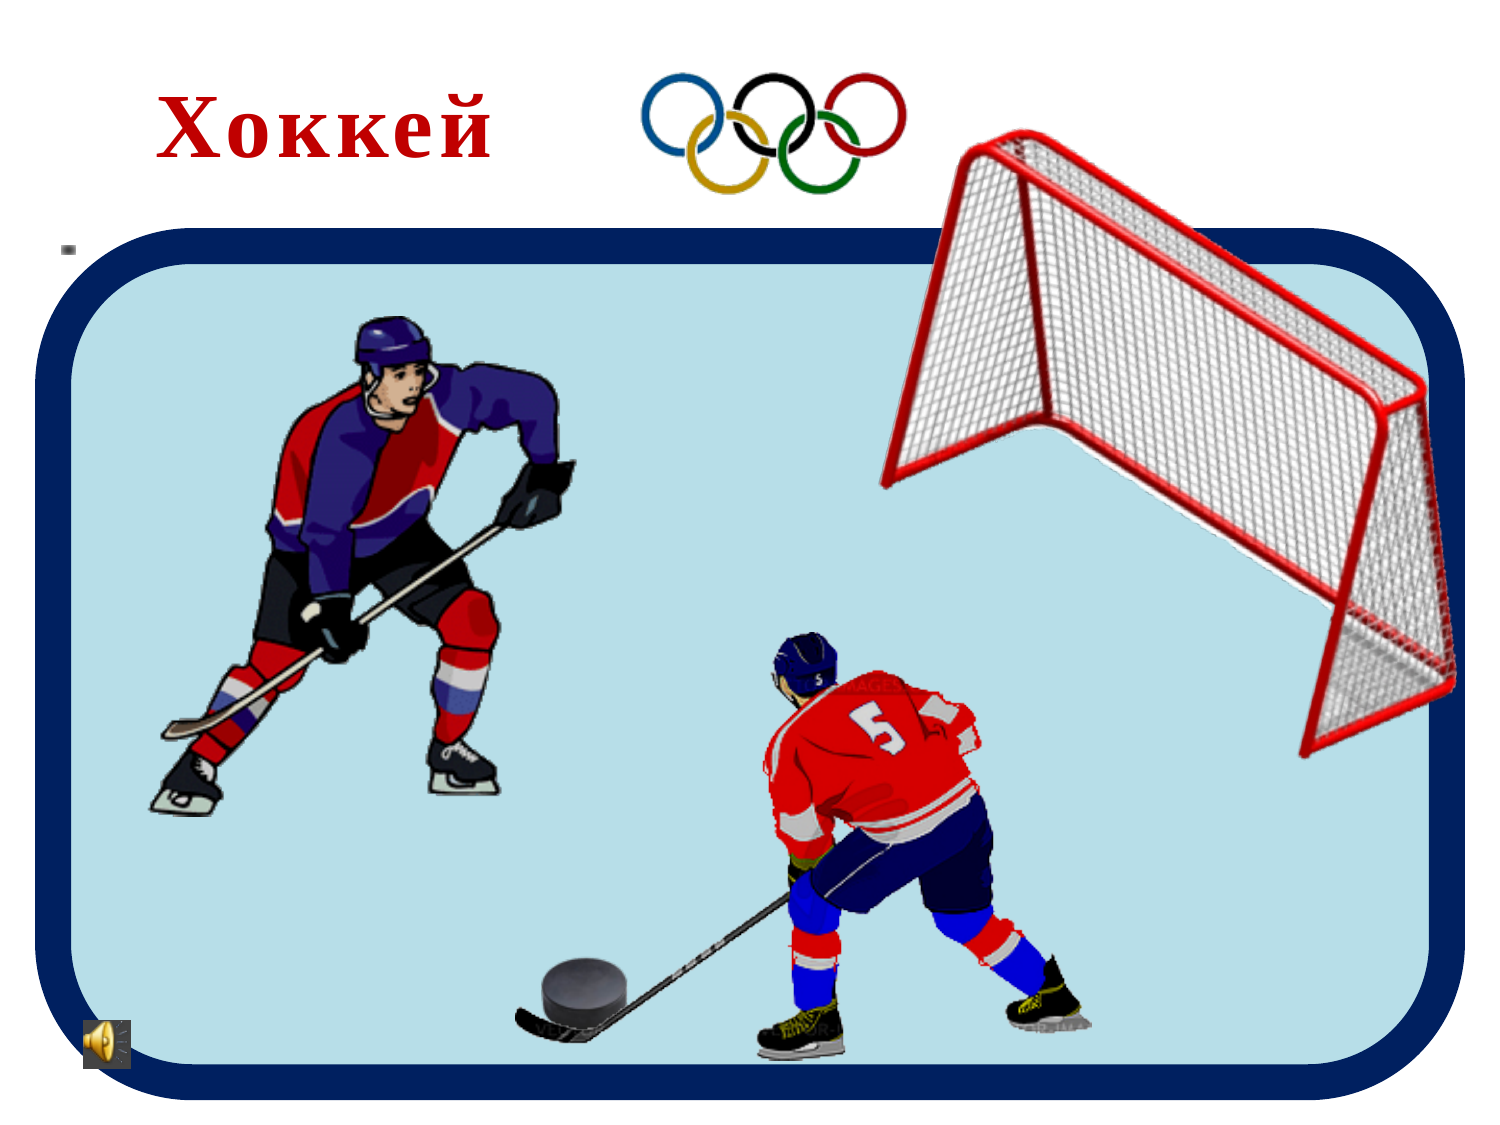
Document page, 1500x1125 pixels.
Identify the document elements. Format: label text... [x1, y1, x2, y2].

text_box Хоккей [140, 58, 739, 184]
text_box [50, 243, 1450, 1085]
picture [81, 1019, 133, 1070]
picture [81, 70, 1500, 1061]
